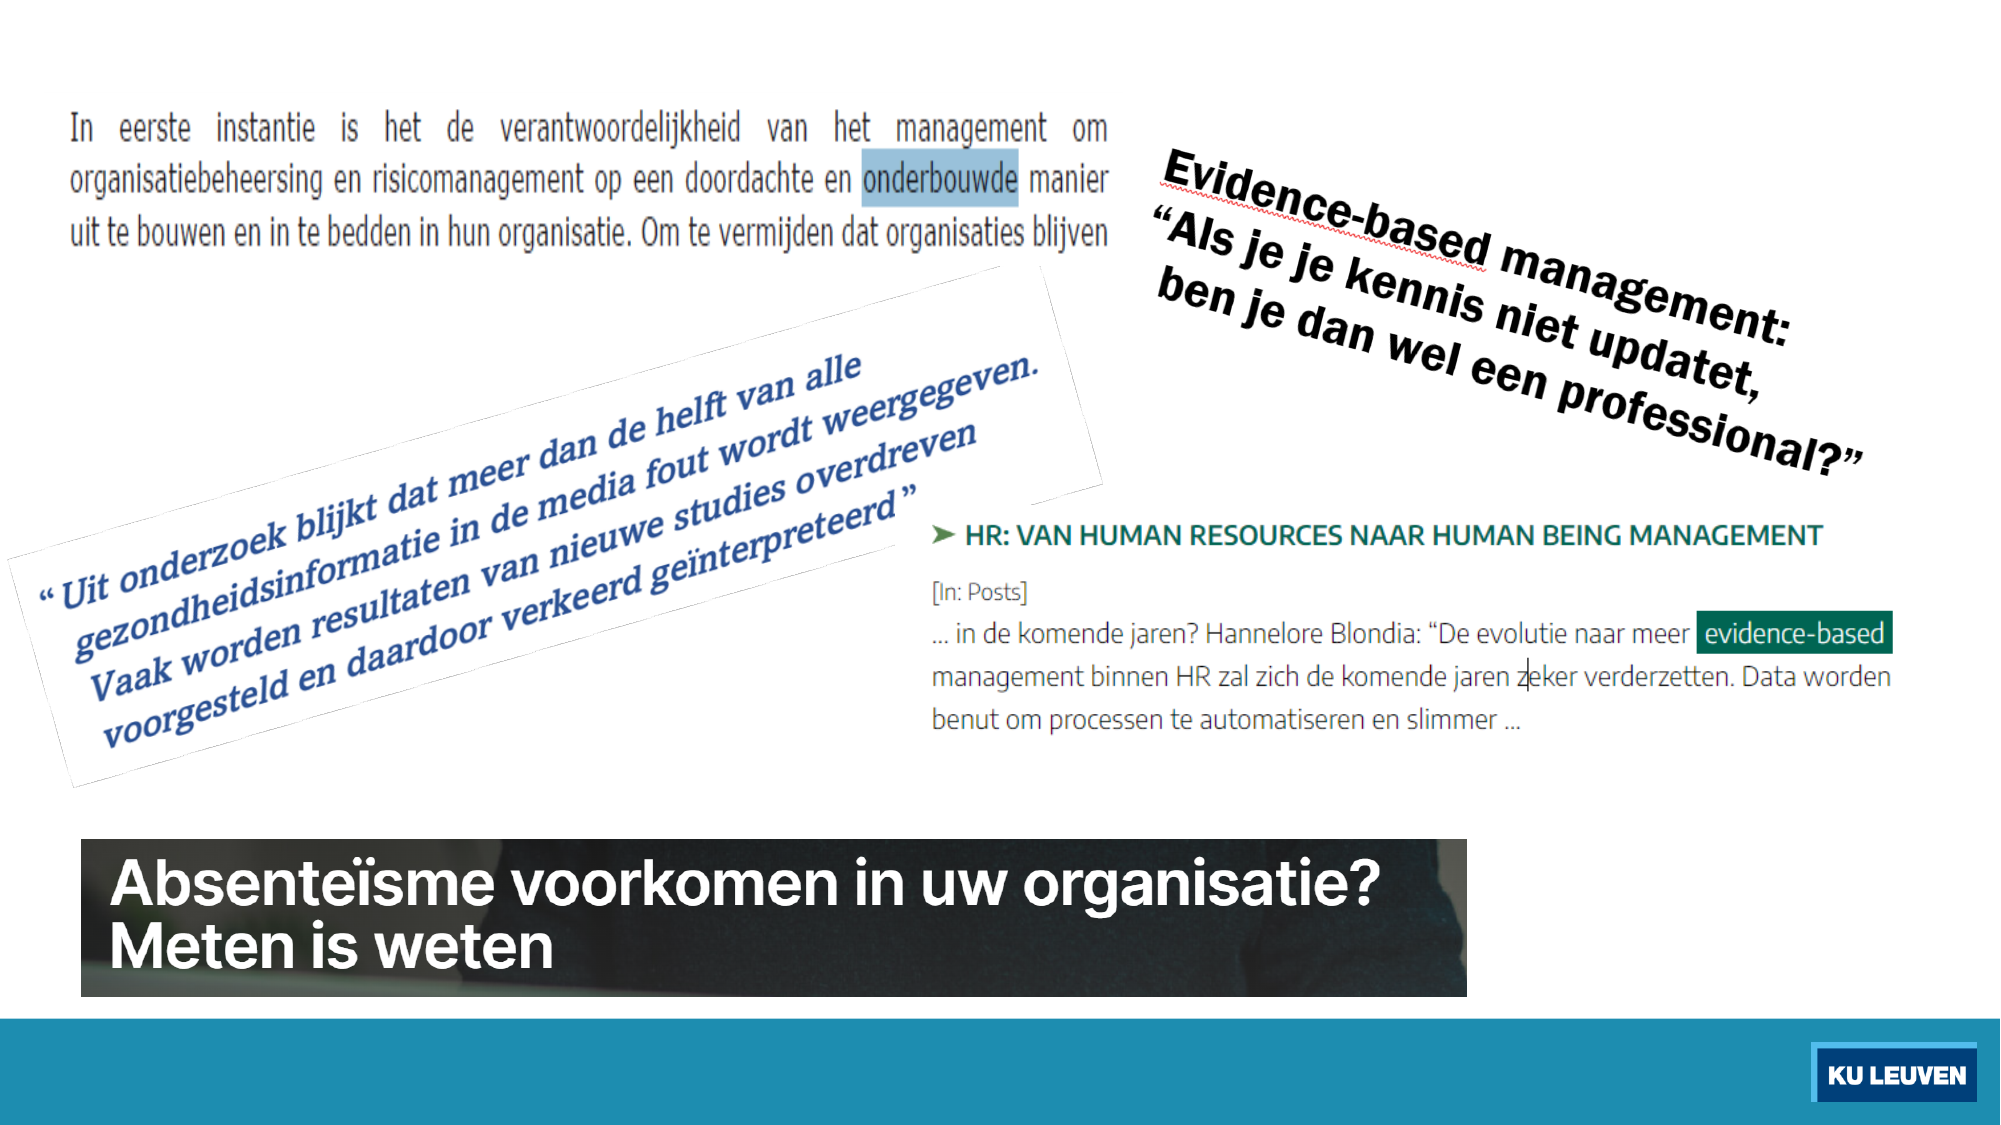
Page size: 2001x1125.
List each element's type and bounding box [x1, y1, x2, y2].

picture [81, 839, 1467, 997]
picture [1811, 1042, 1977, 1102]
picture [7, 91, 1925, 789]
picture [1119, 130, 1899, 493]
